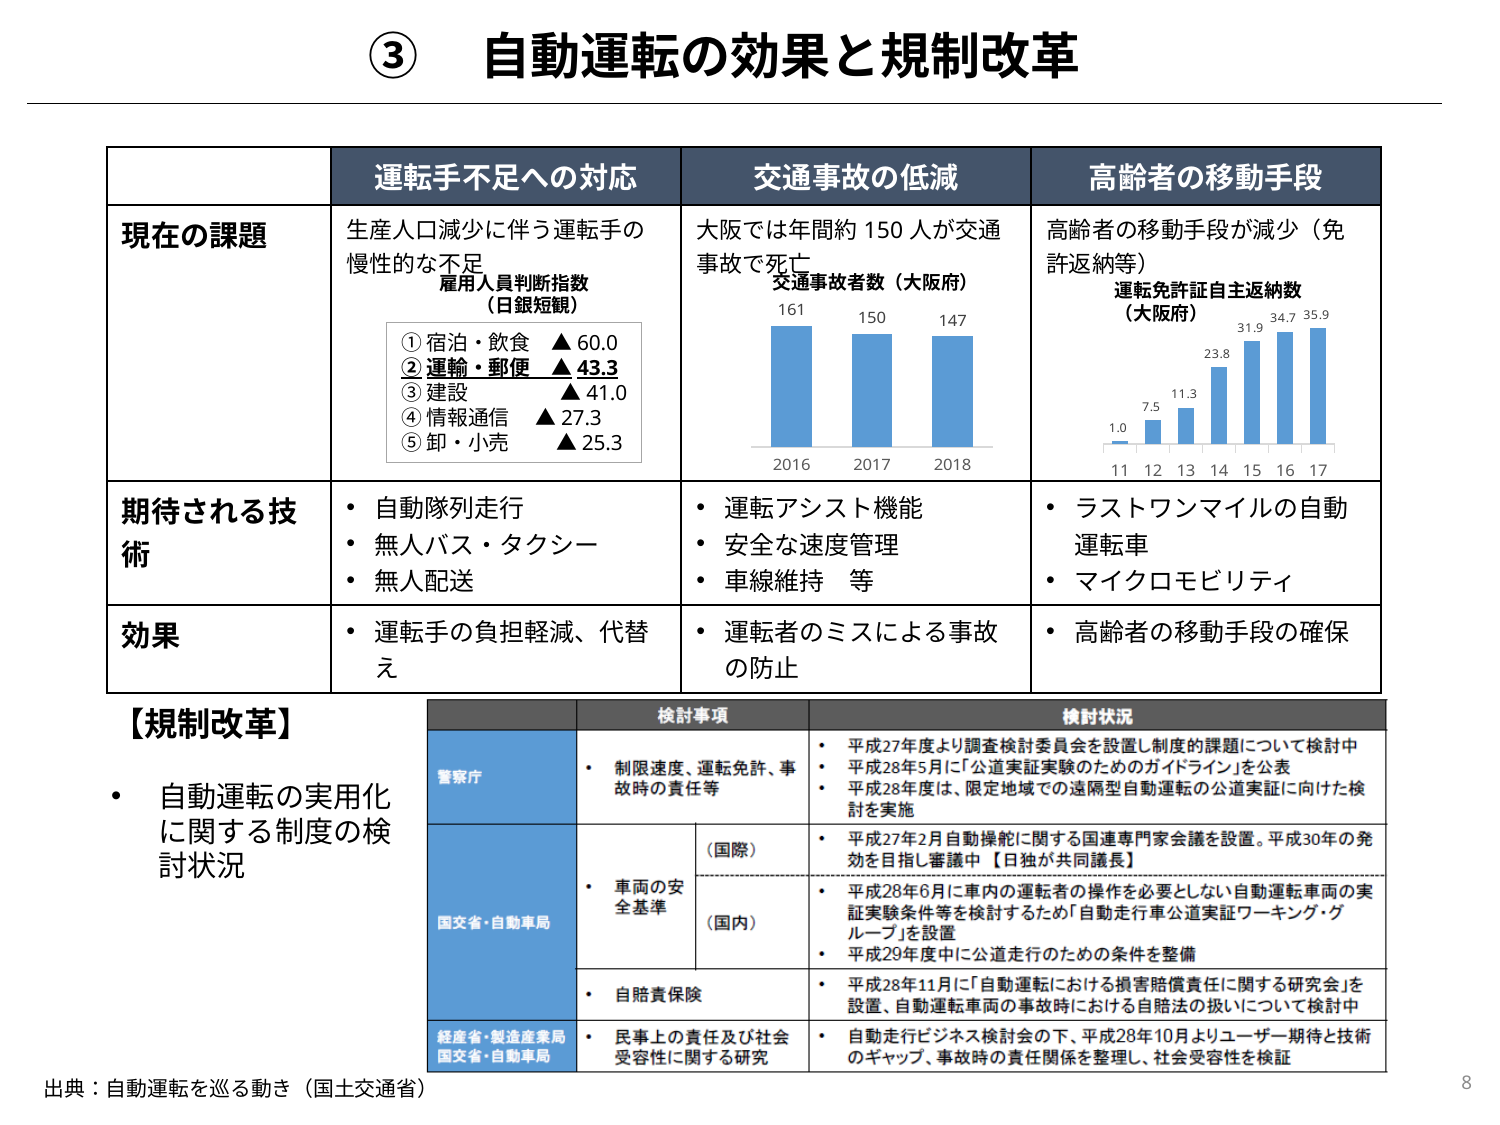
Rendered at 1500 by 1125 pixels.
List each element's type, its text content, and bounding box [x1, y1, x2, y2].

text_box 【規制改革】 自動運転の実用化に関する制度の検討状況 [96, 695, 423, 891]
picture [423, 695, 1394, 1084]
table_cell 運転アシスト機能 安全な速度管理 車線維持 等 [682, 482, 1030, 604]
text_box 交通事故者数（大阪府） [757, 263, 994, 297]
table_cell 大阪では年間約150人が交通事故で死亡 [682, 206, 1030, 480]
chart [746, 297, 998, 479]
table_cell 現在の課題 [108, 206, 330, 480]
table_cell ラストワンマイルの自動運転車 マイクロモビリティ [1032, 482, 1380, 604]
slide_number 8 [1149, 1053, 1487, 1114]
table_cell 生産人口減少に伴う運転手の慢性的な不足 [332, 206, 680, 480]
table_cell 運転者のミスによる事故の防止 [682, 606, 1030, 692]
text_box 雇用人員判断指数 （日銀短観） [424, 264, 605, 324]
table_cell 期待される技術 [108, 482, 330, 604]
table_header [108, 148, 330, 204]
table_cell 自動隊列走行 無人バス・タクシー 無人配送 [332, 482, 680, 604]
table_cell 運転手の負担軽減、代替え [332, 606, 680, 692]
table_header 運転手不足への対応 [332, 148, 680, 204]
table_cell 効果 [108, 606, 330, 692]
table_cell 高齢者の移動手段の確保 [1032, 606, 1380, 692]
table_cell 高齢者の移動手段が減少（免許返納等） [1032, 206, 1380, 480]
text_box 出典：自動運転を巡る動き（国土交通省） [28, 1068, 1180, 1108]
table_header 高齢者の移動手段 [1032, 148, 1380, 204]
chart [1098, 305, 1340, 485]
table_header 交通事故の低減 [682, 148, 1030, 204]
text_box ①宿泊・飲食 ▲60.0 ②運輸・郵便 ▲43.3 ③建設 ▲41.0 ④情報通信 ▲27.3 ⑤卸・小売 ▲25.3 [386, 322, 642, 463]
text_box 運転免許証自主返納数 （大阪府） [1099, 271, 1318, 305]
text_box ③ 自動運転の効果と規制改革 [354, 16, 1096, 92]
